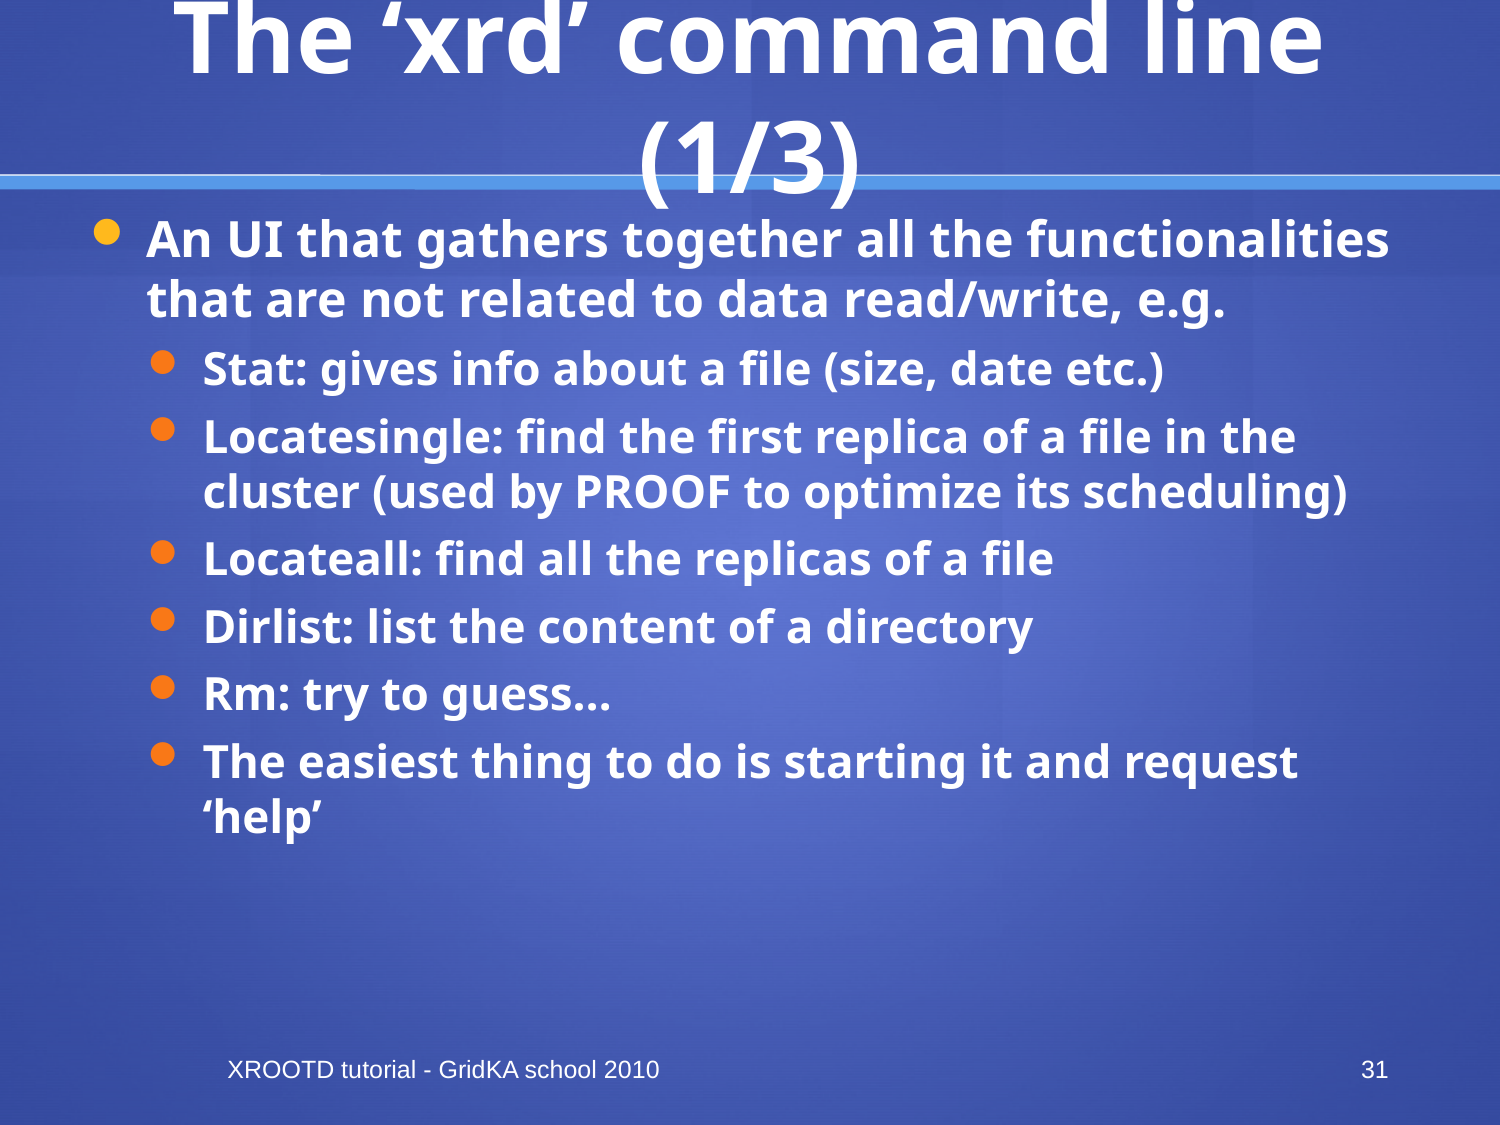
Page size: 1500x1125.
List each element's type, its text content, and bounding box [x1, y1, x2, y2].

list An UI that gathers together all the functionalities that are not related to data read/write, e.g. Stat: gives info about a file (size, date etc.) Locatesingle: find the first replica of a file in the cluster (used by PROOF to optimize its scheduling) Locateall: find all the replicas of a file Dirlist: list the content of a directory Rm: try to guess… The easiest thing to do is starting it and request ‘help’ [75, 200, 1425, 1025]
footer XROOTD tutorial - GridKA school 2010 [212, 1037, 1013, 1100]
title The ‘xrd’ command line (1/3) [75, 24, 1425, 163]
slide_number 31 [1325, 1037, 1425, 1100]
